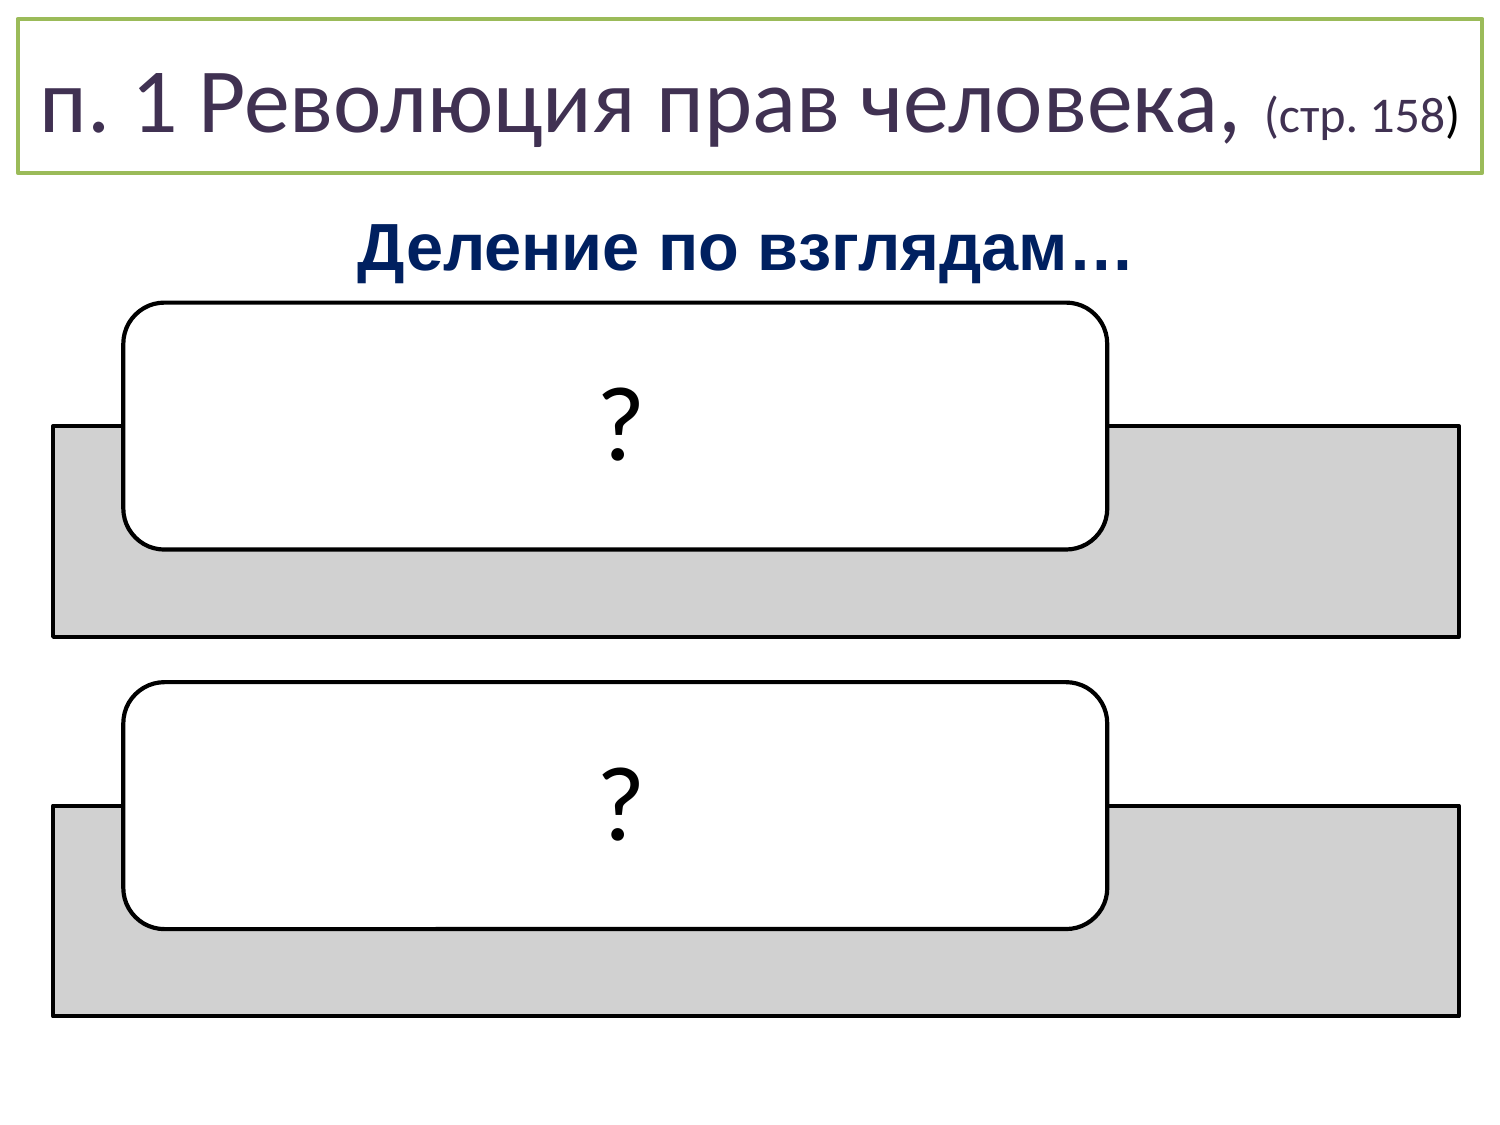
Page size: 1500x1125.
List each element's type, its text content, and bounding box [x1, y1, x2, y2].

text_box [52, 302, 1459, 1017]
title п. 1 Революция прав человека, (стр. 158) [16, 17, 1484, 175]
subtitle Деление по взглядам… [41, 196, 1471, 303]
